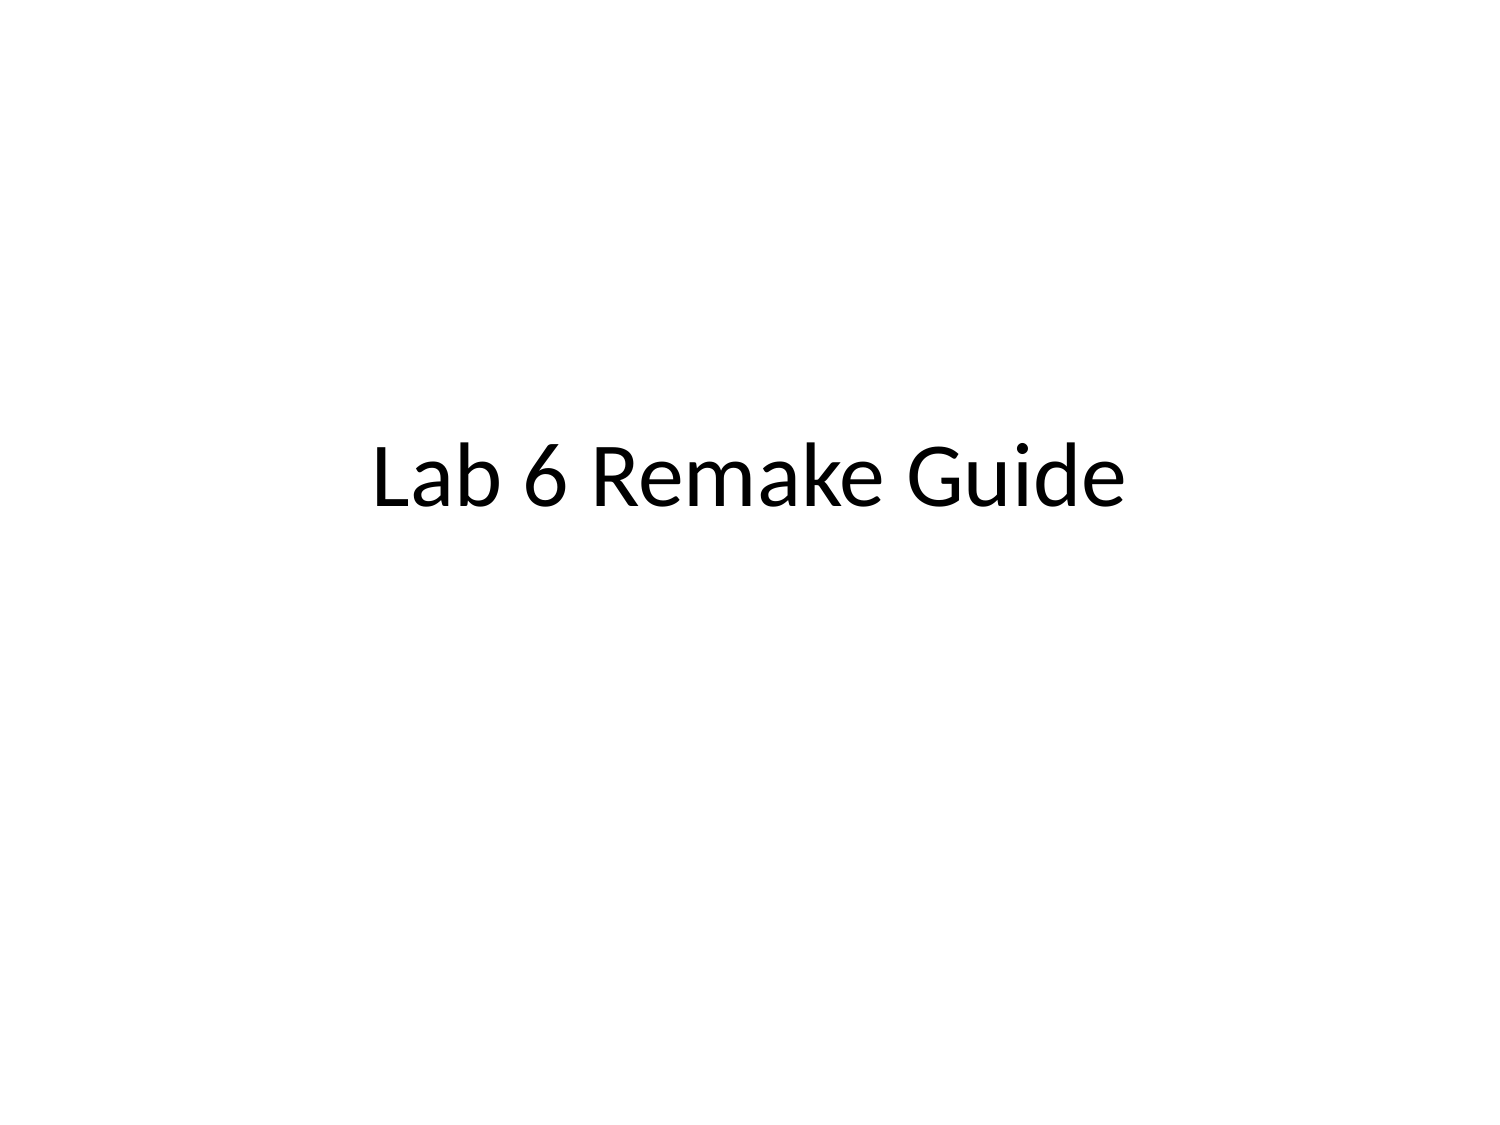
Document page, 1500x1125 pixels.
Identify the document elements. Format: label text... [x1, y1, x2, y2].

title Lab 6 Remake Guide [112, 349, 1388, 591]
